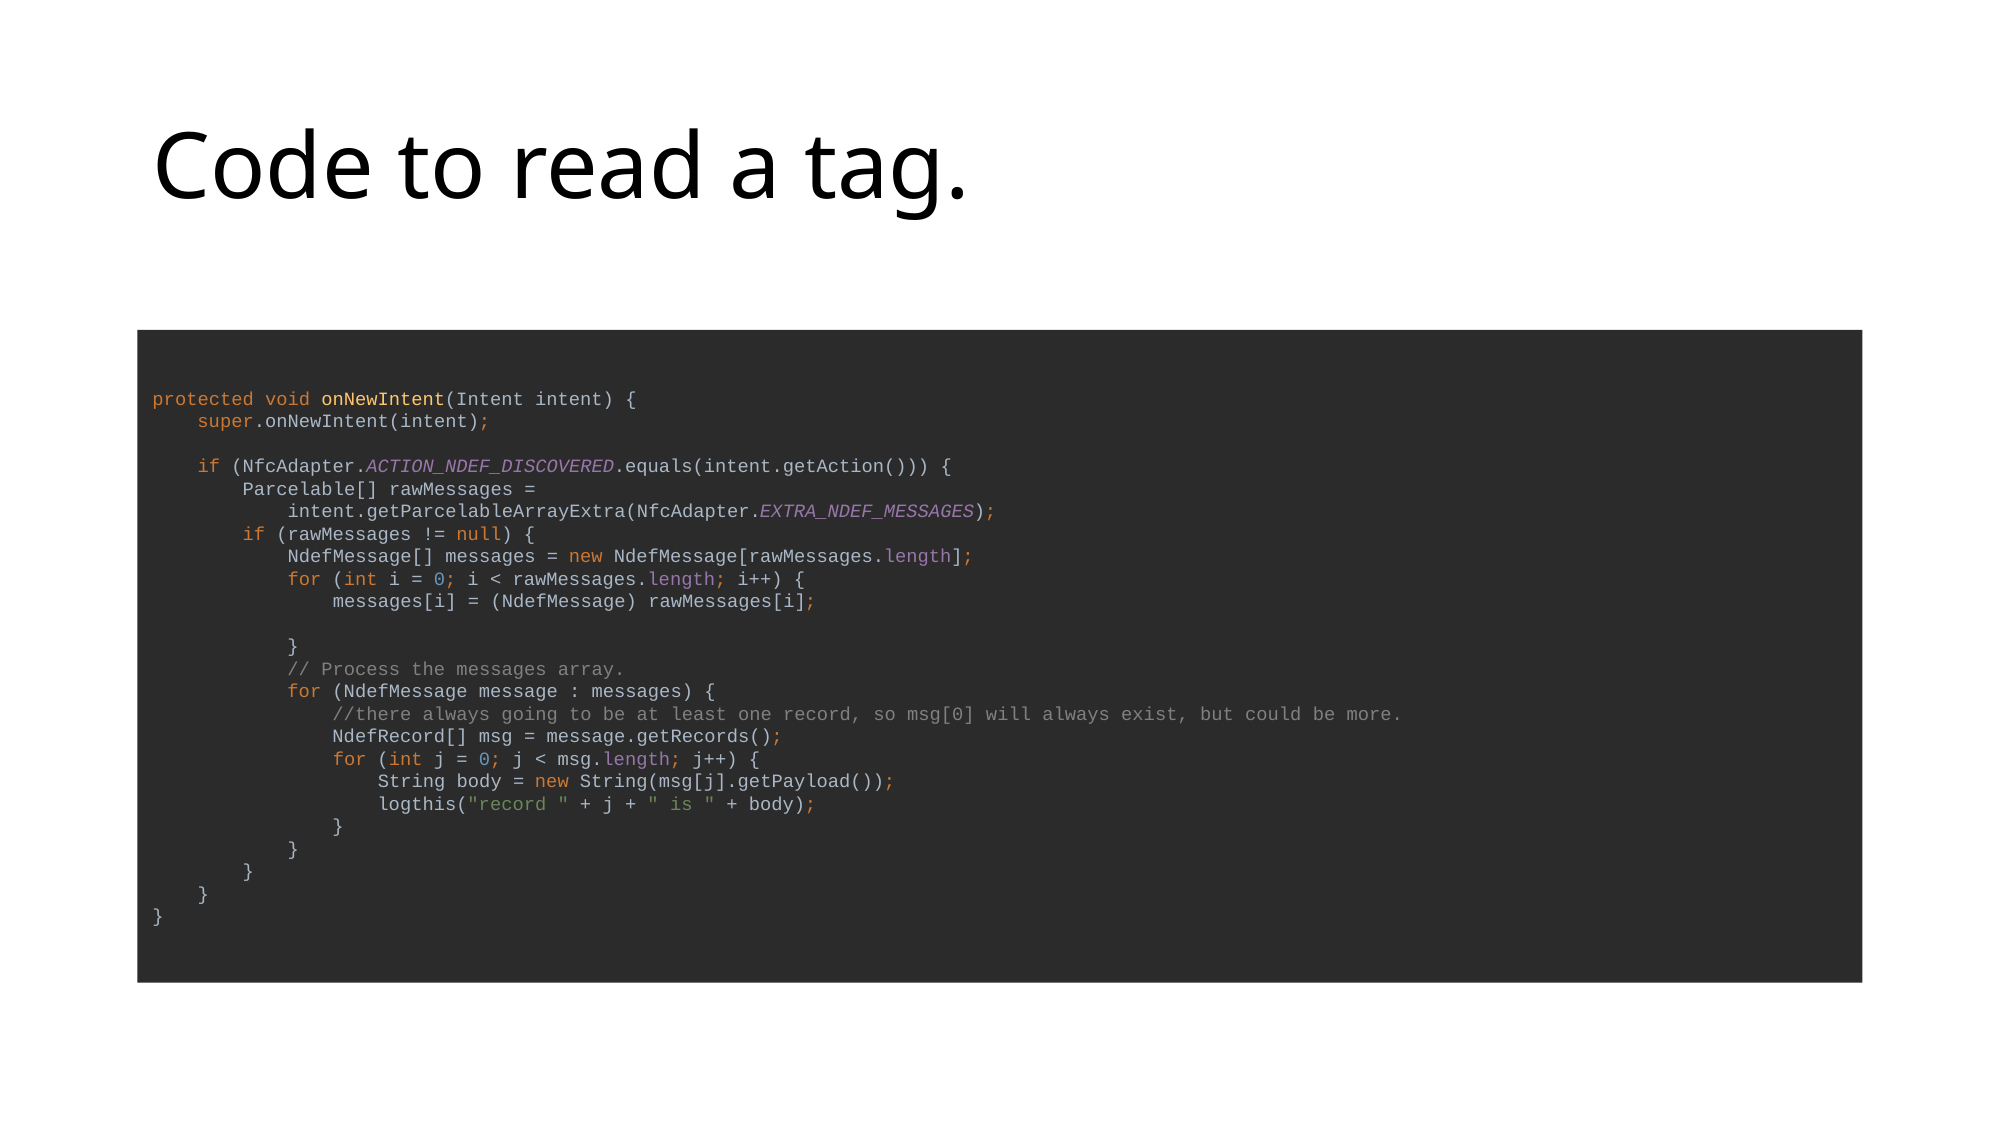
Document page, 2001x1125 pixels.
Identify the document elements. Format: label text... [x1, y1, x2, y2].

title Code to read a tag. [137, 59, 1863, 278]
list protected void onNewIntent(Intent intent) { super.onNewIntent(intent); if (NfcAdapter.ACTION_NDEF_DISCOVERED.equals(intent.getAction())) { Parcelable[] rawMessages = intent.getParcelableArrayExtra(NfcAdapter.EXTRA_NDEF_MESSAGES); if (rawMessages != null) { NdefMessage[] messages = new NdefMessage[rawMessages.length]; for (int i = 0; i < rawMessages.length; i++) { messages[i] = (NdefMessage) rawMessages[i]; } // Process the messages array. for (NdefMessage message : messages) { //there always going to be at least one record, so msg[0] will always exist, but could be more. NdefRecord[] msg = message.getRecords(); for (int j = 0; j < msg.length; j++) { String body = new String(msg[j].getPayload()); logthis("record " + j + " is " + body); } } } } } [137, 329, 1863, 983]
